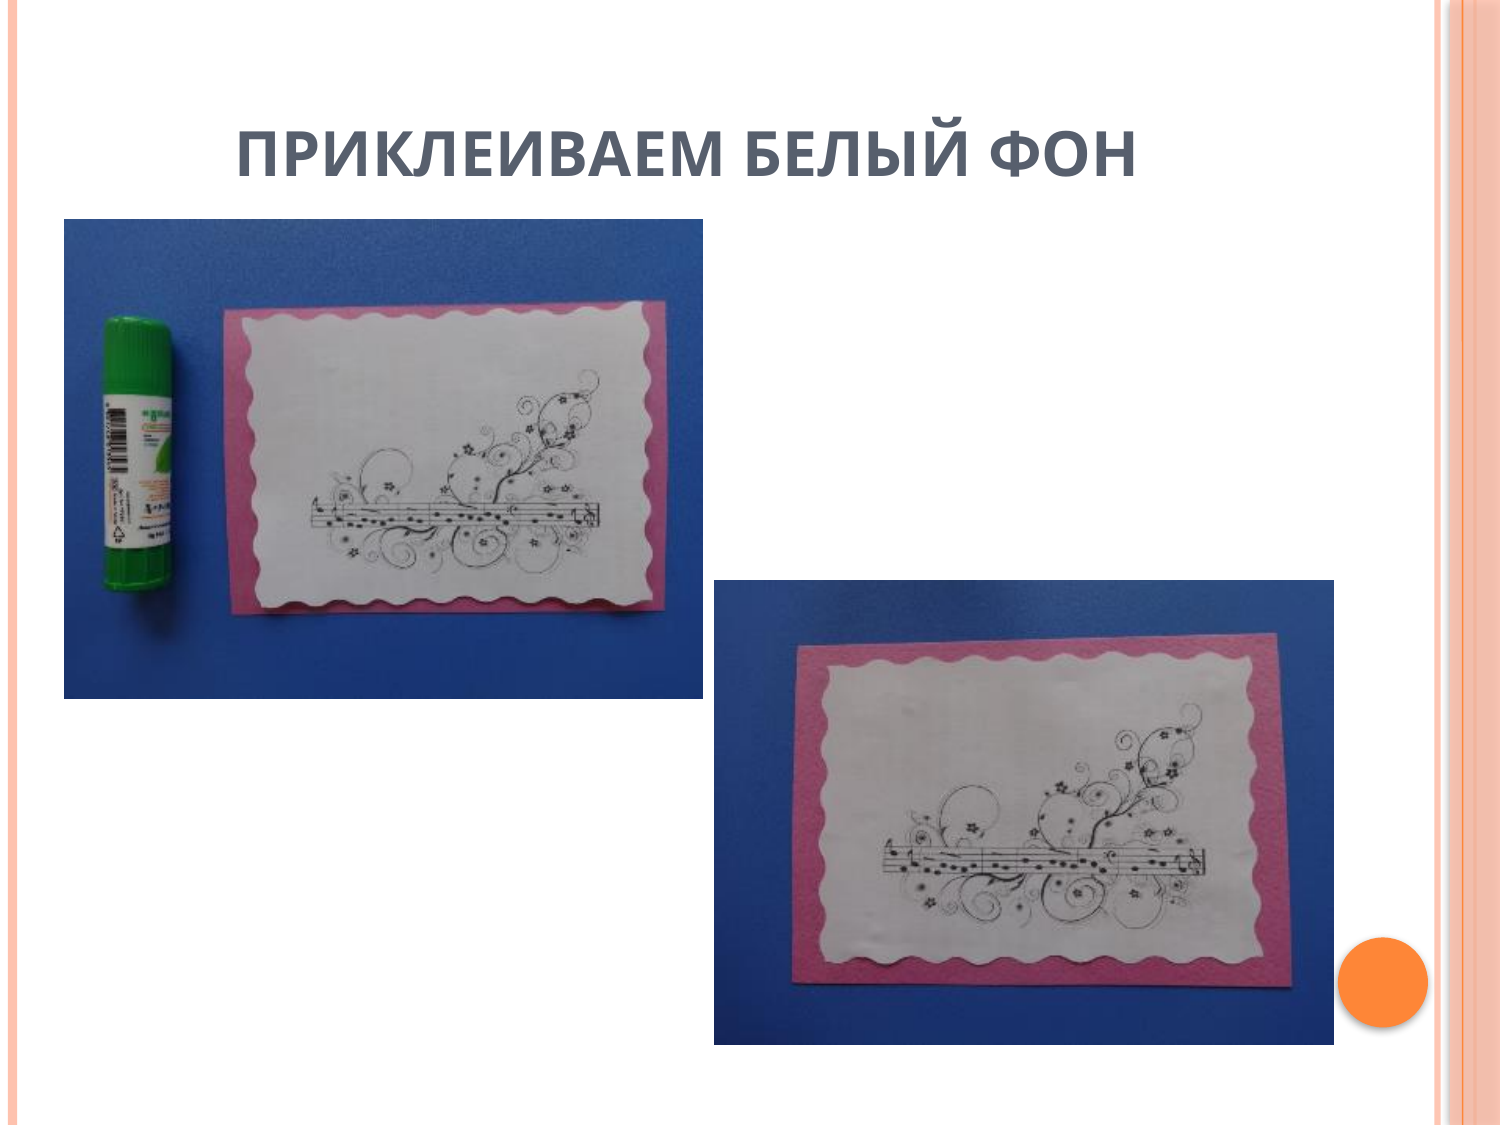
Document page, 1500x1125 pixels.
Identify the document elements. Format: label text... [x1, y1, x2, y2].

picture [714, 579, 1334, 1045]
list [64, 219, 704, 699]
title Приклеиваем белый фон [75, 45, 1300, 197]
